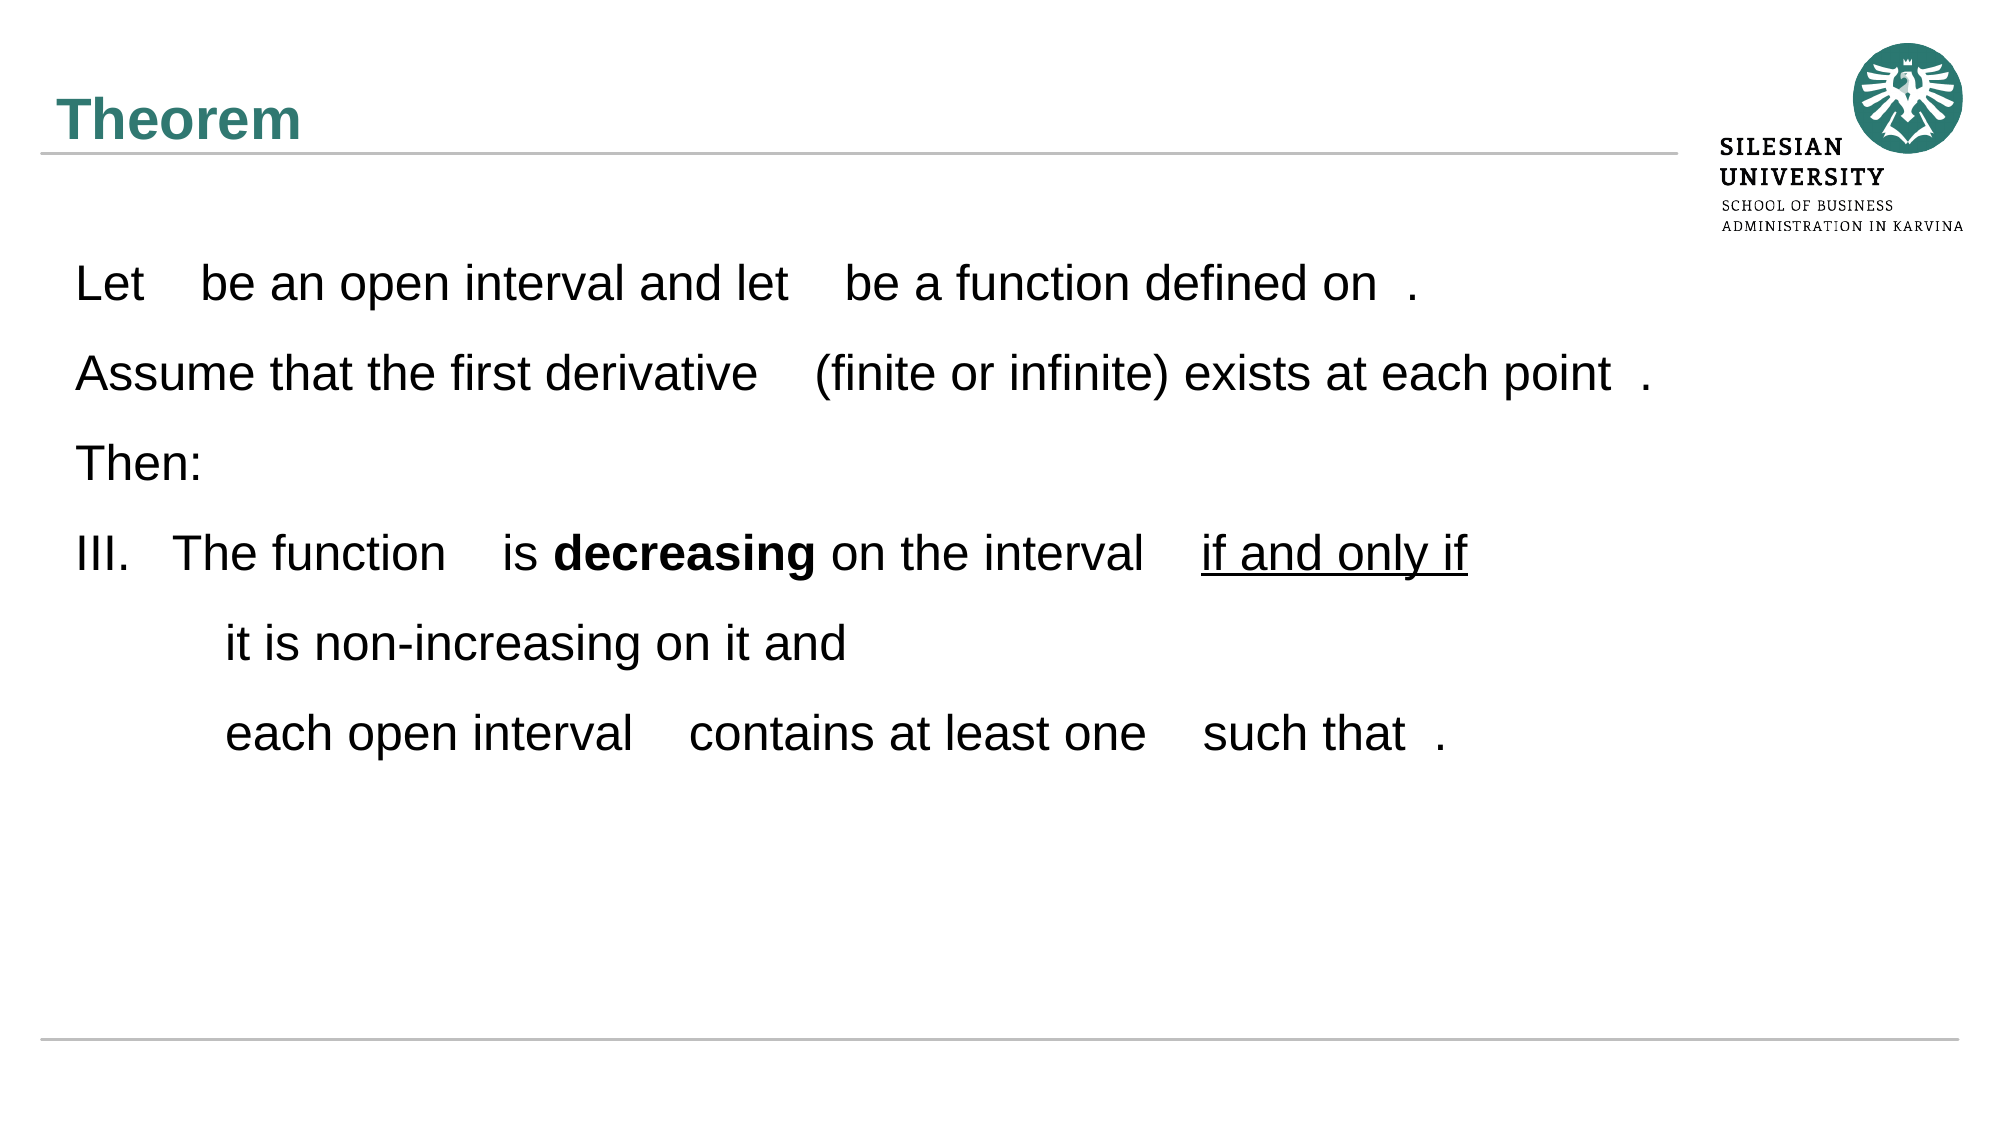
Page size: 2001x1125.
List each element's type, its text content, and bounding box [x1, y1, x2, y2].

picture [1720, 43, 1963, 231]
title Theorem [41, 73, 1636, 150]
